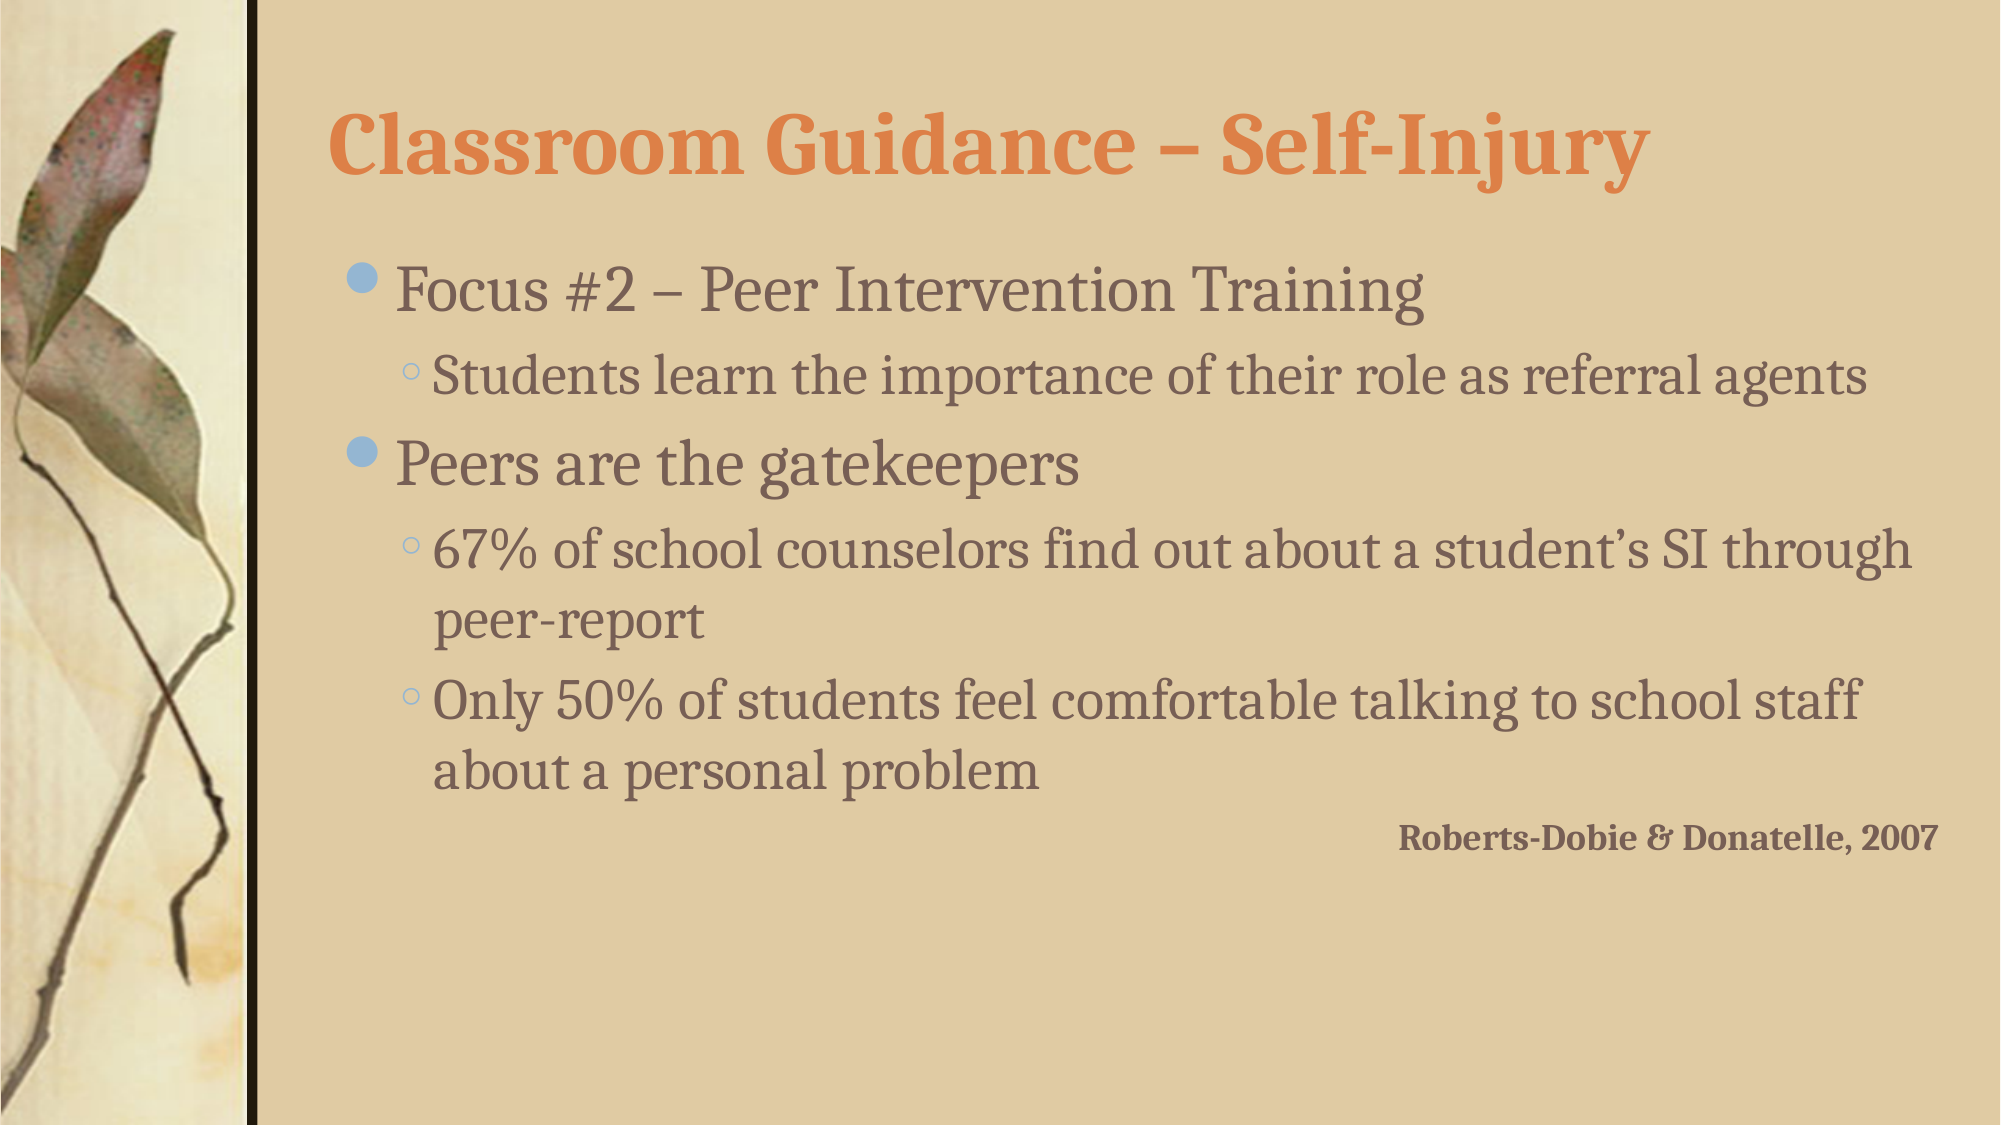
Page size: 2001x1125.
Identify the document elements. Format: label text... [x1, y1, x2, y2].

list Focus #2 – Peer Intervention Training Students learn the importance of their role as referral agents Peers are the gatekeepers 67% of school counselors find out about a student’s SI through peer-report Only 50% of students feel comfortable talking to school staff about a personal problem Roberts-Dobie & Donatelle, 2007 [313, 237, 1954, 1025]
picture [1, 0, 247, 1125]
title Classroom Guidance – Self-Injury [313, 45, 1954, 233]
